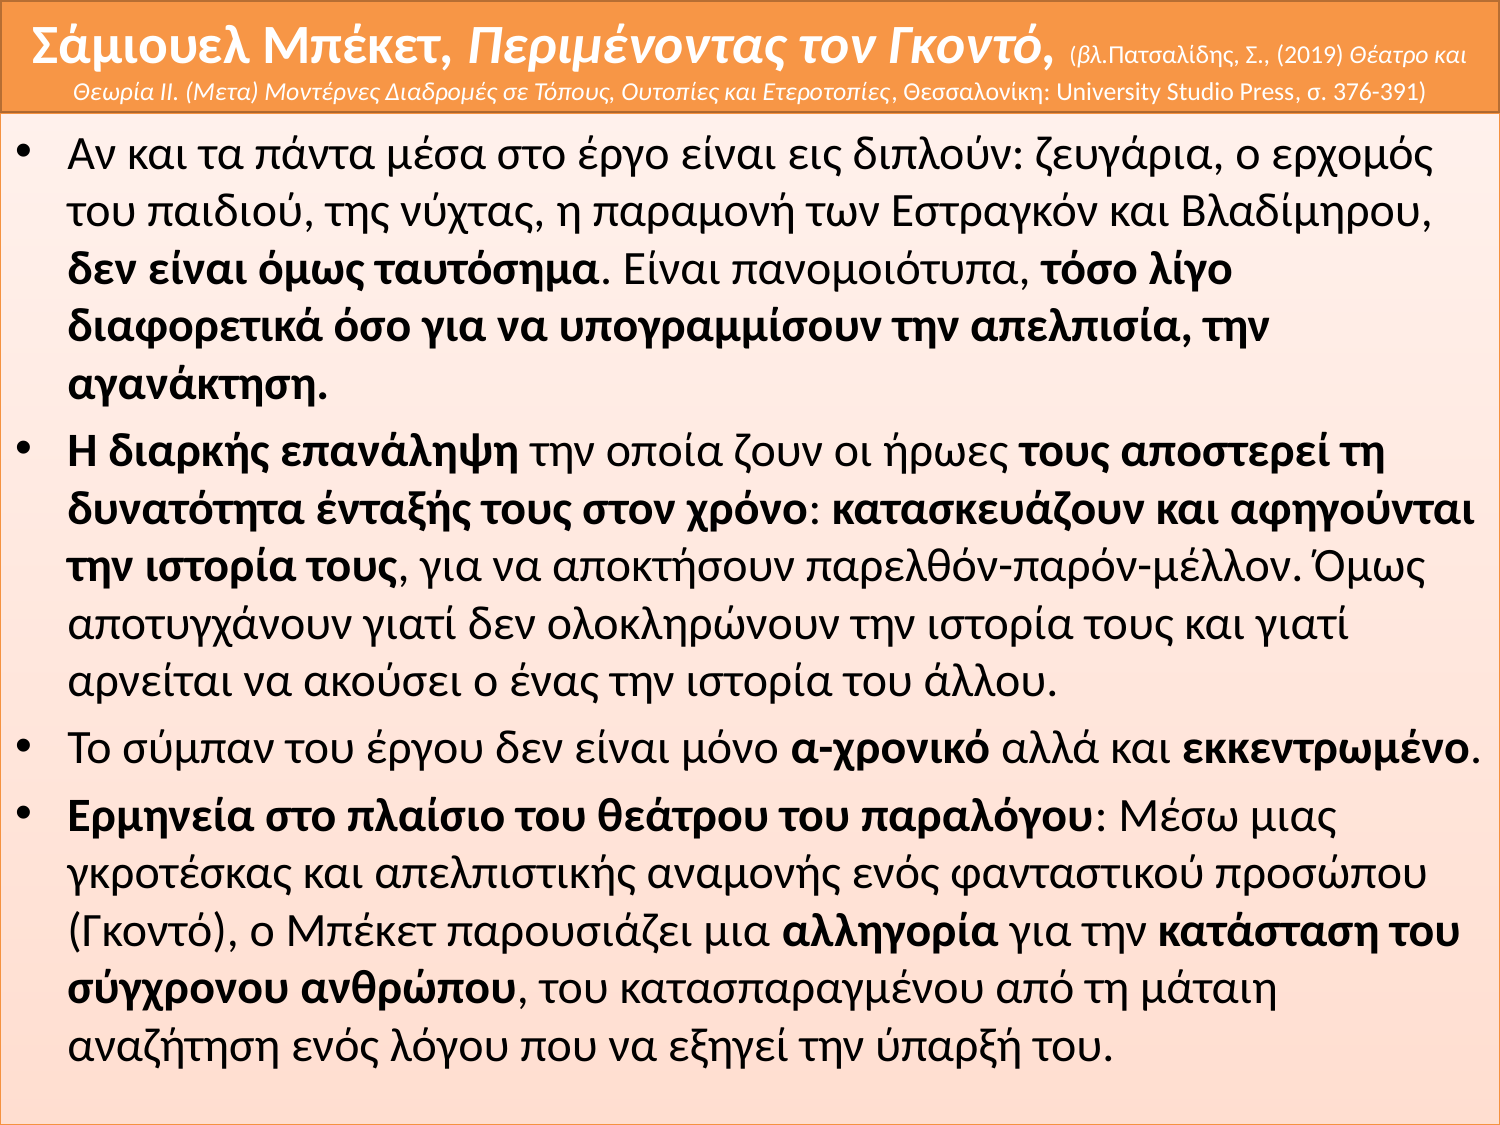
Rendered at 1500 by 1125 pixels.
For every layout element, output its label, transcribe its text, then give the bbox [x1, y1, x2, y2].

title Σάμιουελ Μπέκετ, Περιμένοντας τον Γκοντό, (βλ.Πατσαλίδης, Σ., (2019) Θέατρο και Θεωρία ΙΙ. (Μετα) Μοντέρνες Διαδρομές σε Τόπους, Ουτοπίες και Ετεροτοπίες, Θεσσαλονίκη: University Studio Press, σ. 376-391) [0, 0, 1500, 113]
list Αν και τα πάντα μέσα στο έργο είναι εις διπλούν: ζευγάρια, ο ερχομός του παιδιού, της νύχτας, η παραμονή των Εστραγκόν και Βλαδίμηρου, δεν είναι όμως ταυτόσημα. Είναι πανομοιότυπα, τόσο λίγο διαφορετικά όσο για να υπογραμμίσουν την απελπισία, την αγανάκτηση. Η διαρκής επανάληψη την οποία ζουν οι ήρωες τους αποστερεί τη δυνατότητα ένταξής τους στον χρόνο: κατασκευάζουν και αφηγούνται την ιστορία τους, για να αποκτήσουν παρελθόν-παρόν-μέλλον. Όμως αποτυγχάνουν γιατί δεν ολοκληρώνουν την ιστορία τους και γιατί αρνείται να ακούσει ο ένας την ιστορία του άλλου. Το σύμπαν του έργου δεν είναι μόνο α-χρονικό αλλά και εκκεντρωμένο. Ερμηνεία στο πλαίσιο του θεάτρου του παραλόγου: Μέσω μιας γκροτέσκας και απελπιστικής αναμονής ενός φανταστικού προσώπου (Γκοντό), ο Μπέκετ παρουσιάζει μια αλληγορία για την κατάσταση του σύγχρονου ανθρώπου, του κατασπαραγμένου από τη μάταιη αναζήτηση ενός λόγου που να εξηγεί την ύπαρξή του. [0, 113, 1500, 1125]
